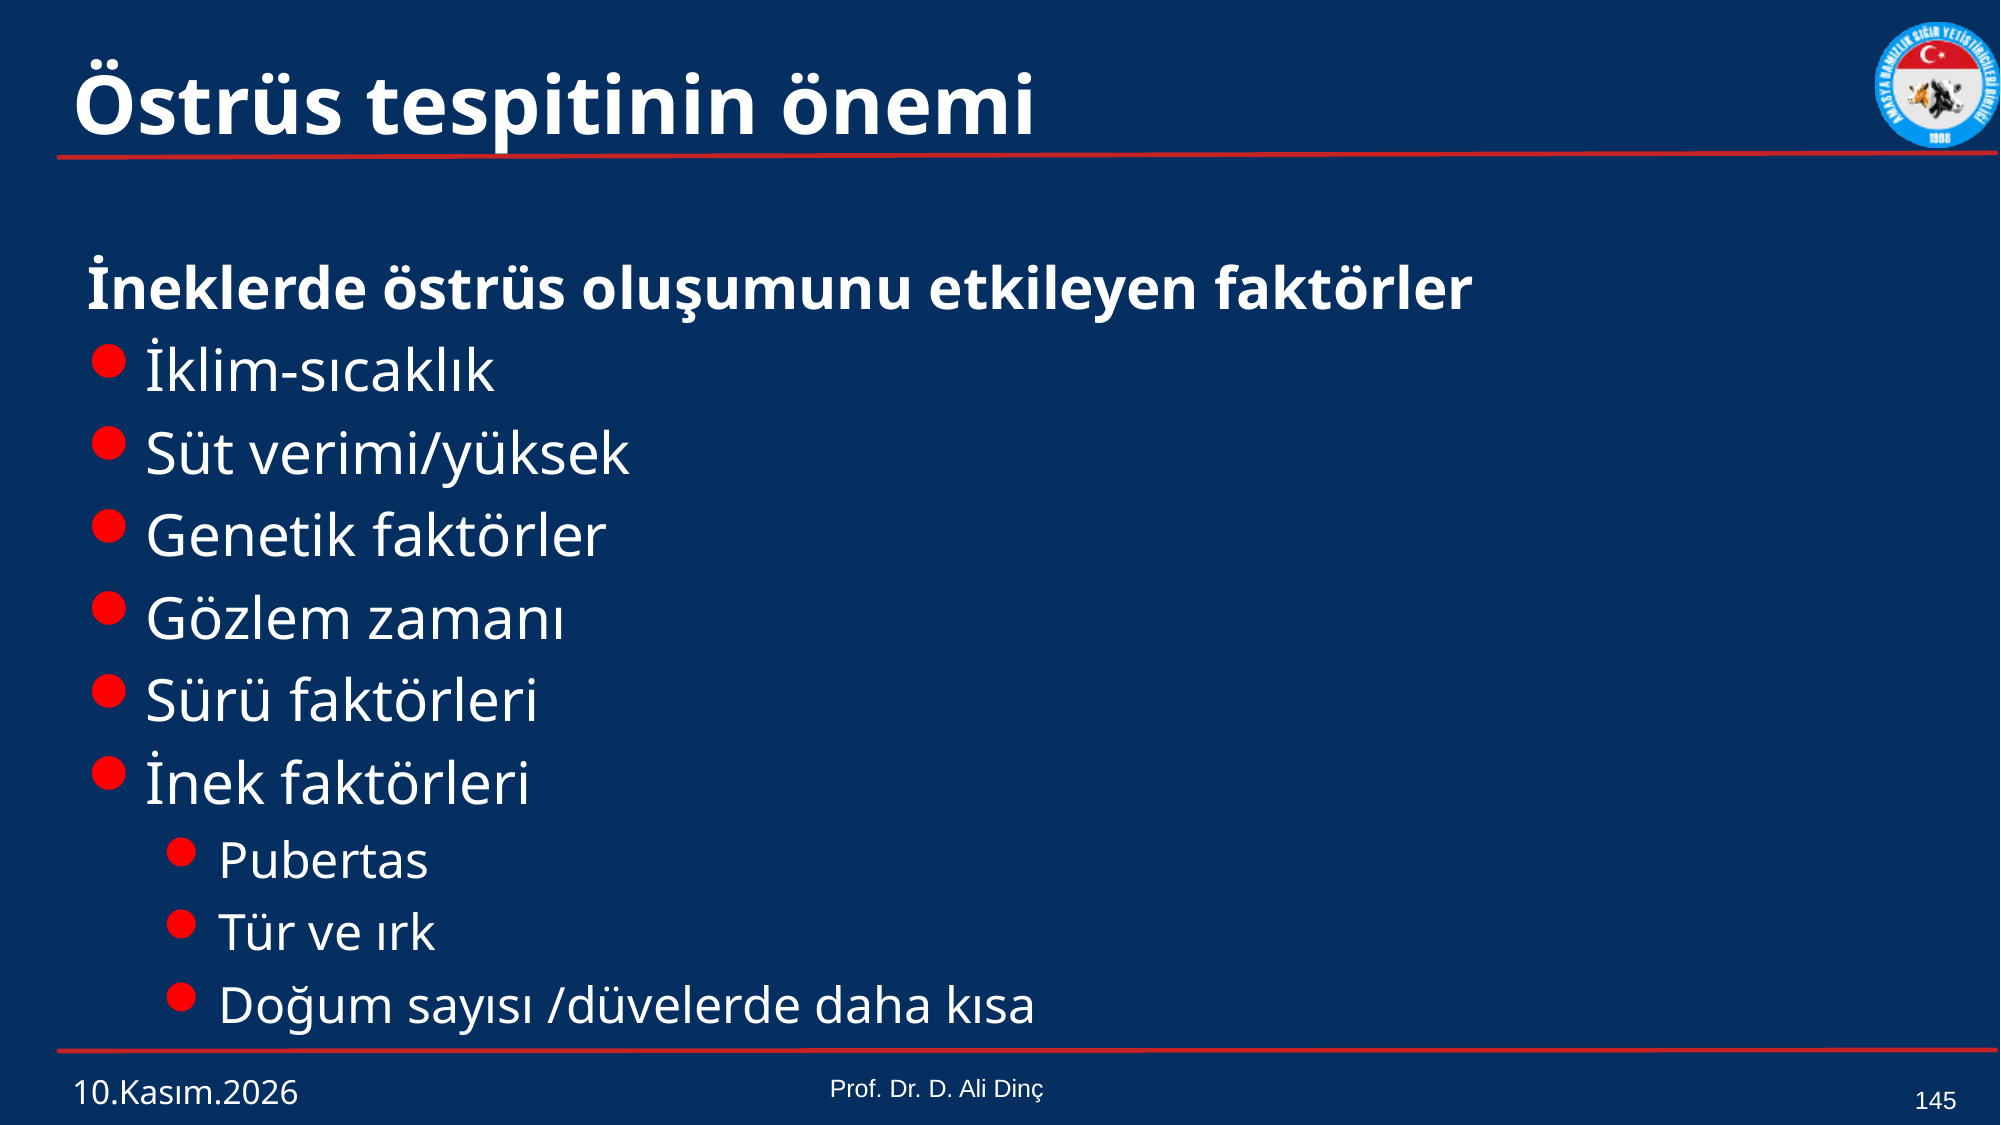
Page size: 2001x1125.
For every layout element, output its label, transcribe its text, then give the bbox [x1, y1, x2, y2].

text_box İneklerde östrüs oluşumunu etkileyen faktörler İklim-sıcaklık Süt verimi/yüksek Genetik faktörler Gözlem zamanı Sürü faktörleri İnek faktörleri Pubertas Tür ve ırk Doğum sayısı /düvelerde daha kısa [72, 243, 1952, 1041]
picture [1875, 22, 2001, 148]
slide_number 145 [1711, 1065, 1973, 1122]
footer Prof. Dr. D. Ali Dinç [814, 1065, 1186, 1122]
title Östrüs tespitinin önemi [57, 45, 1900, 159]
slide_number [57, 1063, 471, 1113]
